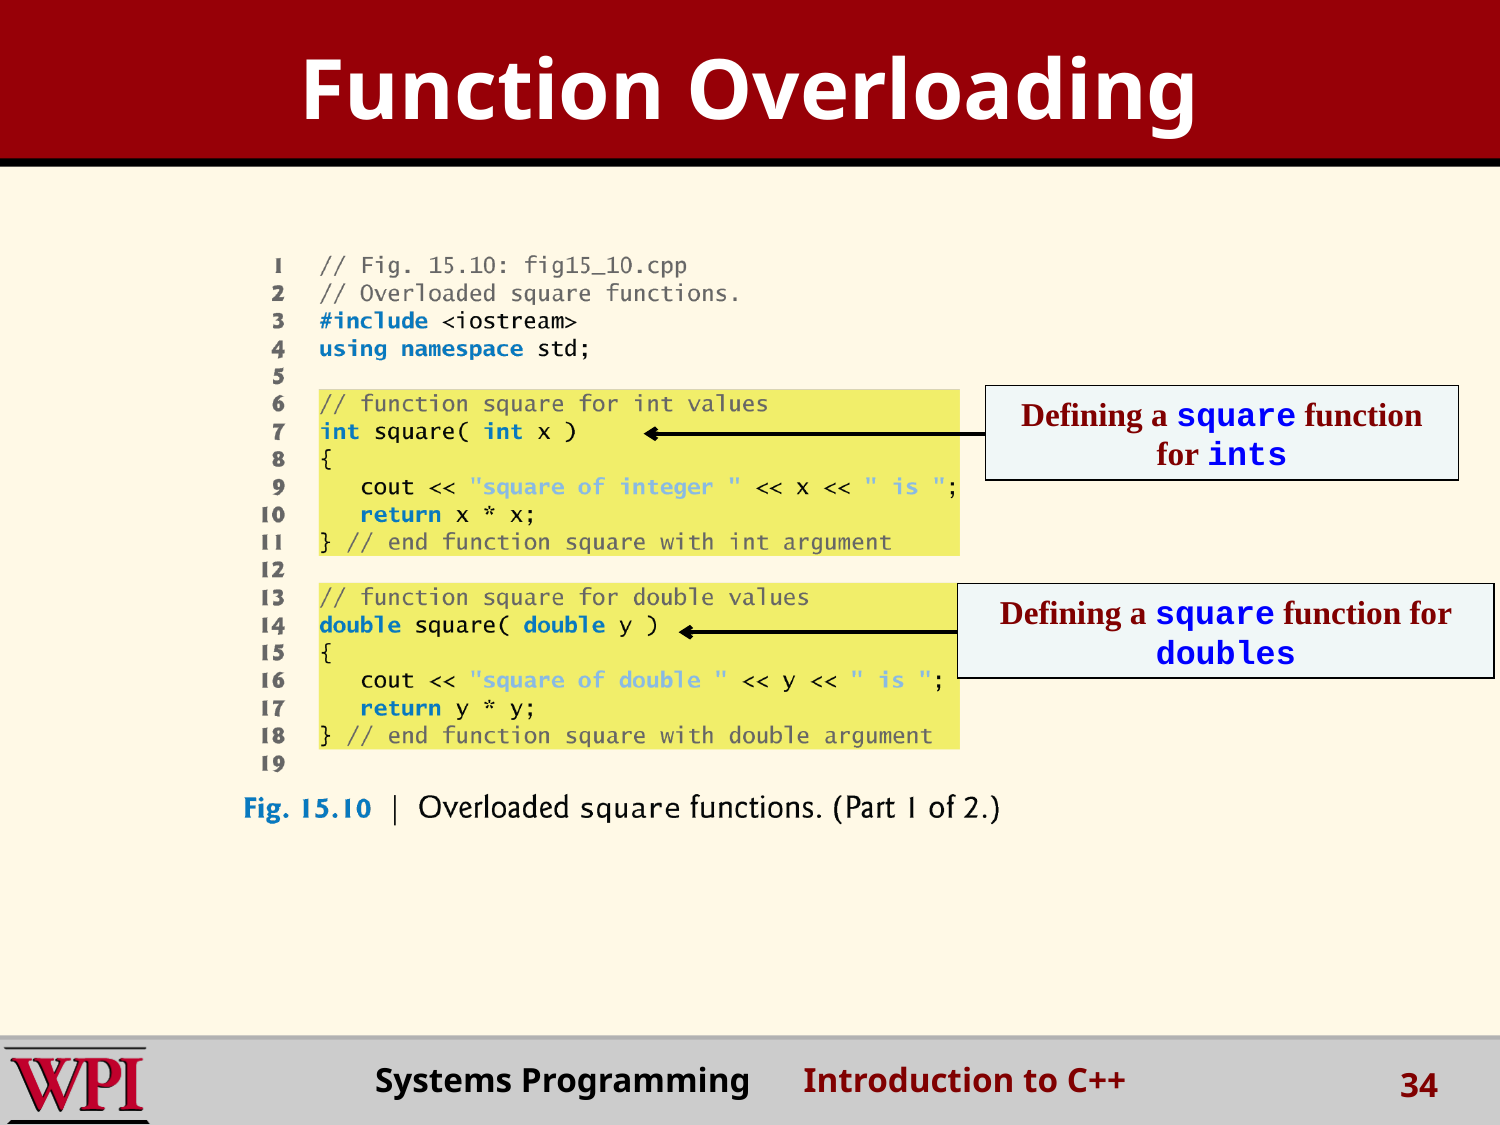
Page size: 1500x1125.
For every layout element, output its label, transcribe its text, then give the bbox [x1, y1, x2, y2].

slide_number 34 [1344, 1056, 1495, 1095]
picture [0, 167, 1500, 1036]
text_box Function Overloading [29, 19, 1471, 149]
picture [0, 1040, 1500, 1125]
picture [0, 0, 1500, 158]
footer Systems Programming Introduction to C++ [359, 1051, 1200, 1118]
